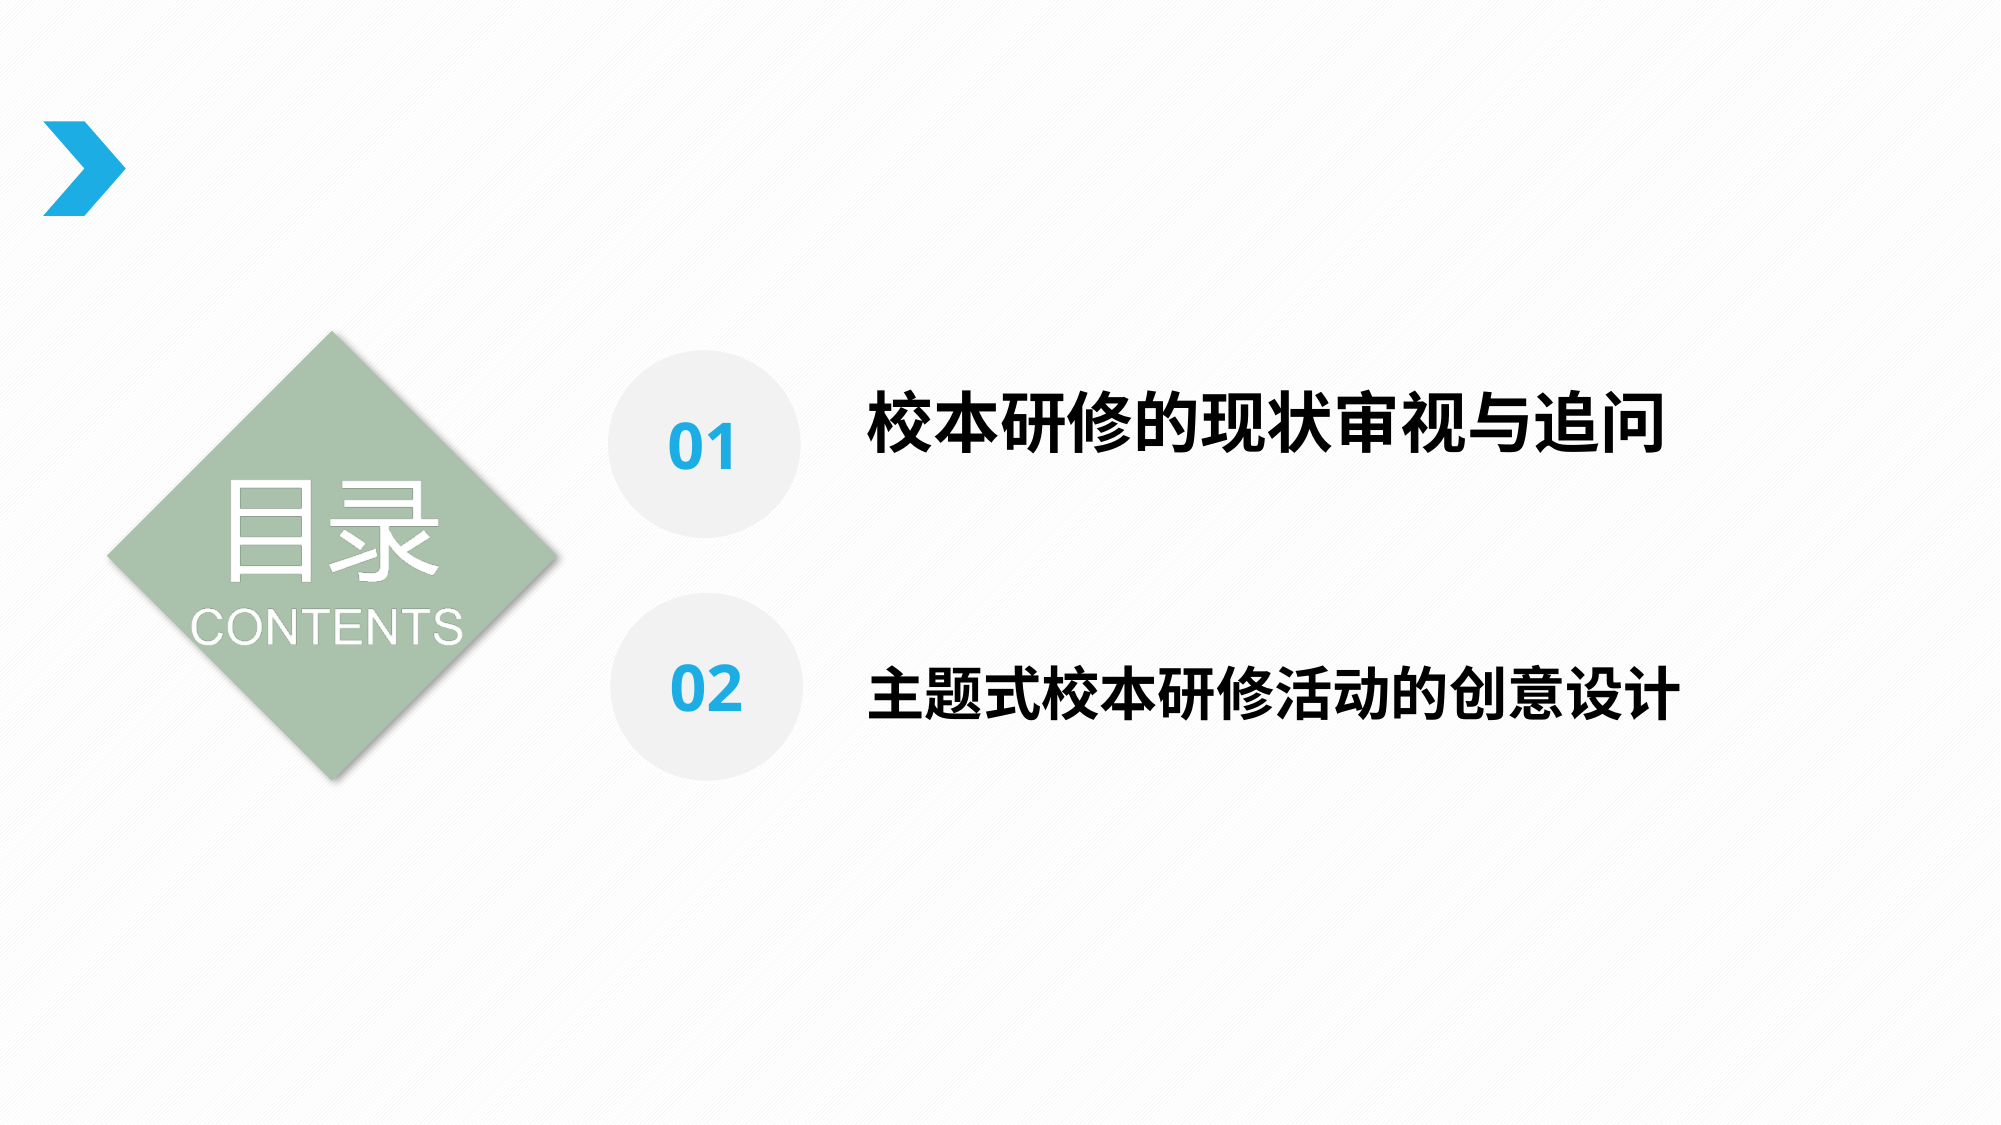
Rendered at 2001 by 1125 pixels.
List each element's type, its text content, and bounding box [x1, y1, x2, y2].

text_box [106, 330, 557, 781]
text_box 主题式校本研修活动的创意设计 [851, 649, 1708, 780]
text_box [607, 350, 804, 781]
text_box 校本研修的现状审视与追问 [851, 373, 1708, 513]
